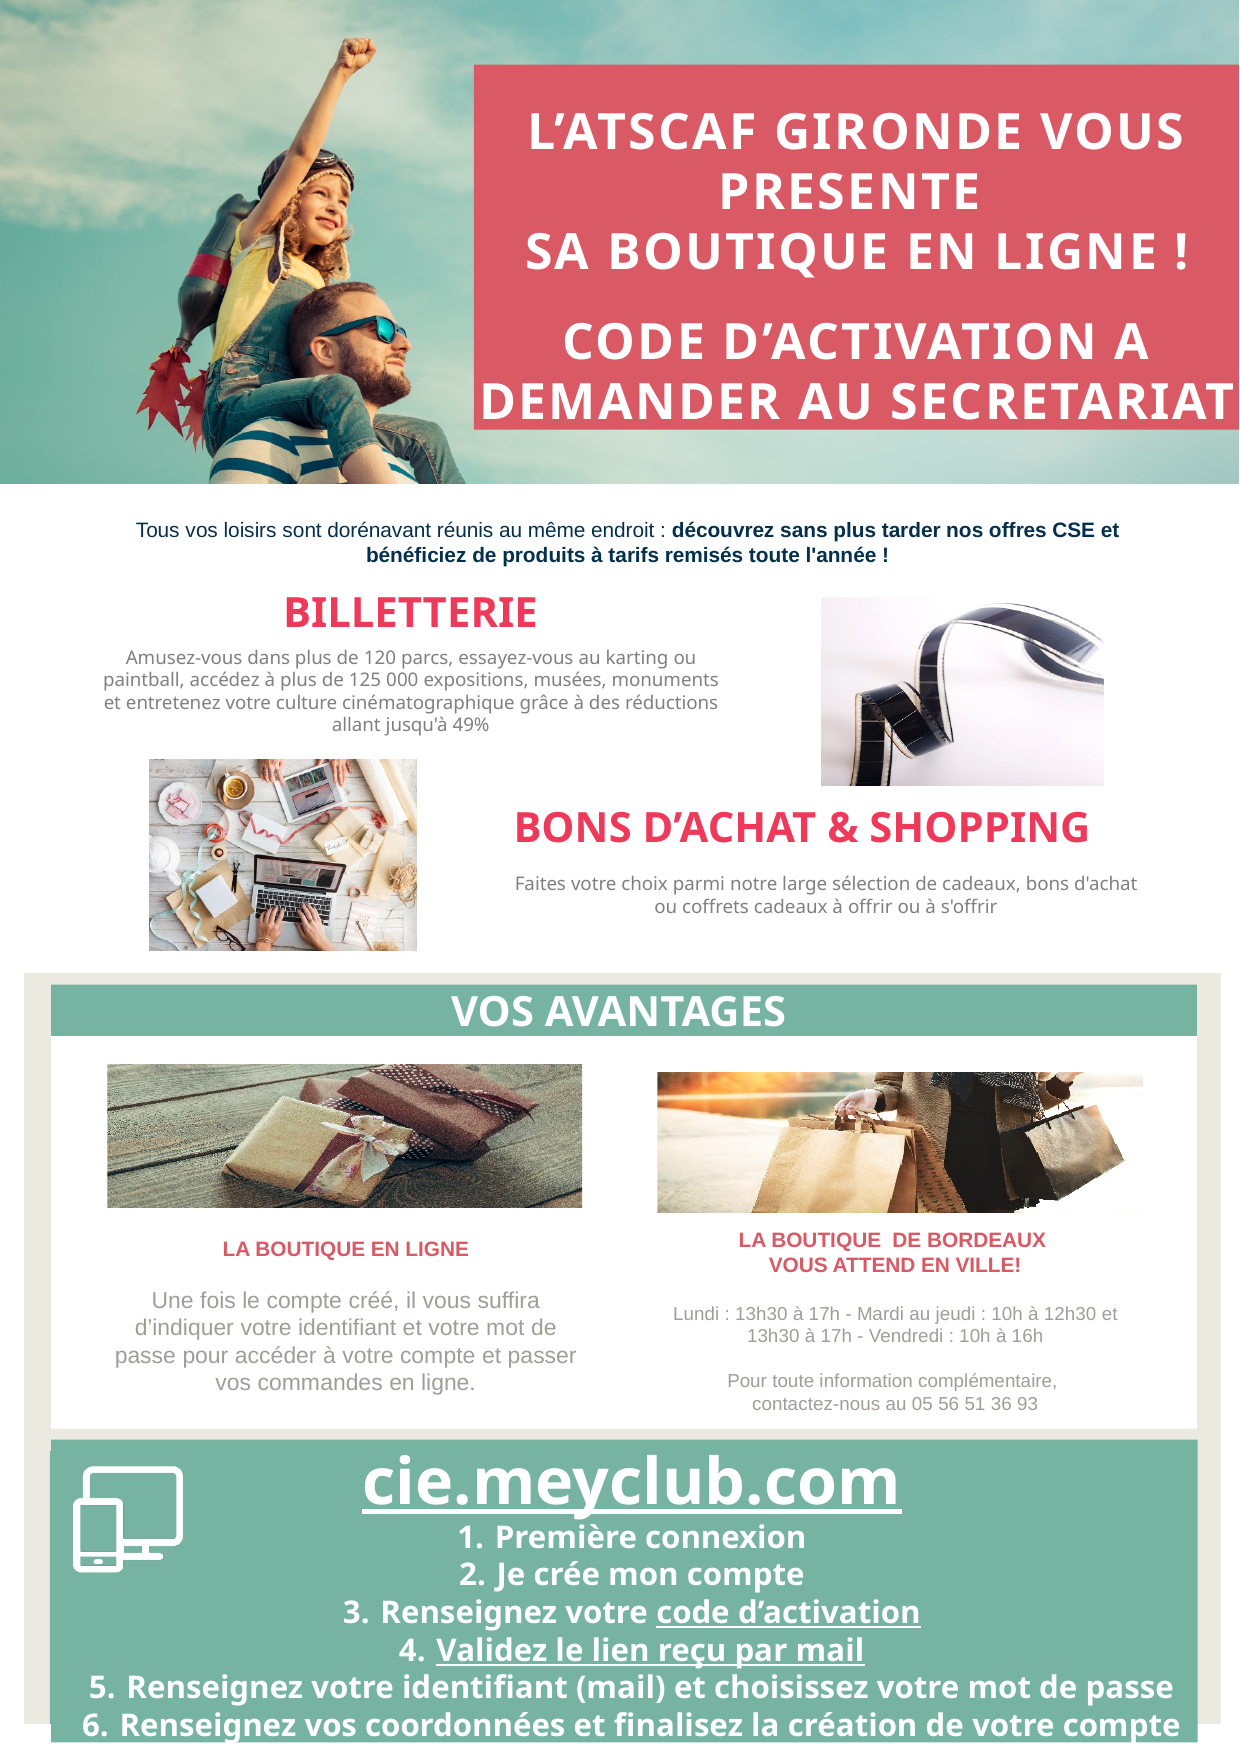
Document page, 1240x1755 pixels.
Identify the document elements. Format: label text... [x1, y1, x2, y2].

picture [72, 1464, 183, 1574]
text_box [24, 973, 1221, 1724]
picture [149, 758, 417, 951]
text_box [49, 1439, 1198, 1746]
picture [0, 0, 1240, 484]
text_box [50, 984, 1198, 1429]
picture [821, 597, 1104, 786]
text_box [77, 576, 1160, 950]
text_box Tous vos loisirs sont dorénavant réunis au même endroit : découvrez sans plus tarder nos offres CSE et bénéficiez de produits à tarifs remisés toute l'année ! [86, 515, 1170, 567]
